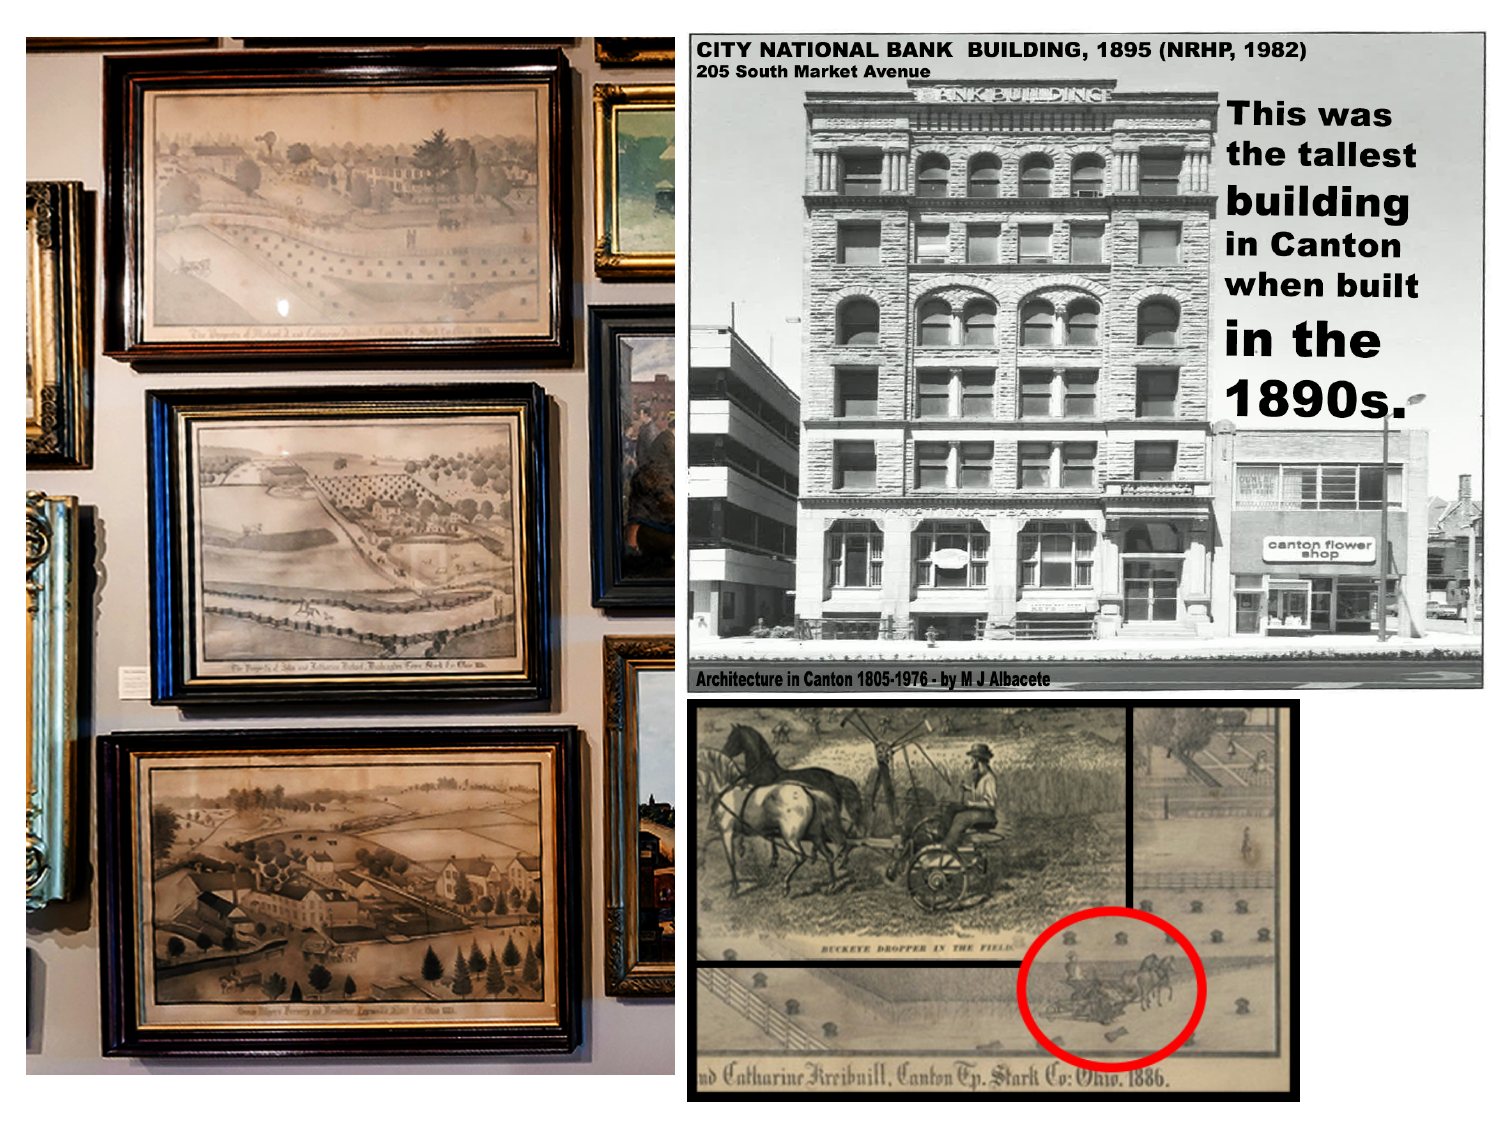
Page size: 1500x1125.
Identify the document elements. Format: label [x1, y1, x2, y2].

list [674, 24, 1496, 699]
picture [26, 37, 676, 1076]
picture [687, 699, 1301, 1102]
